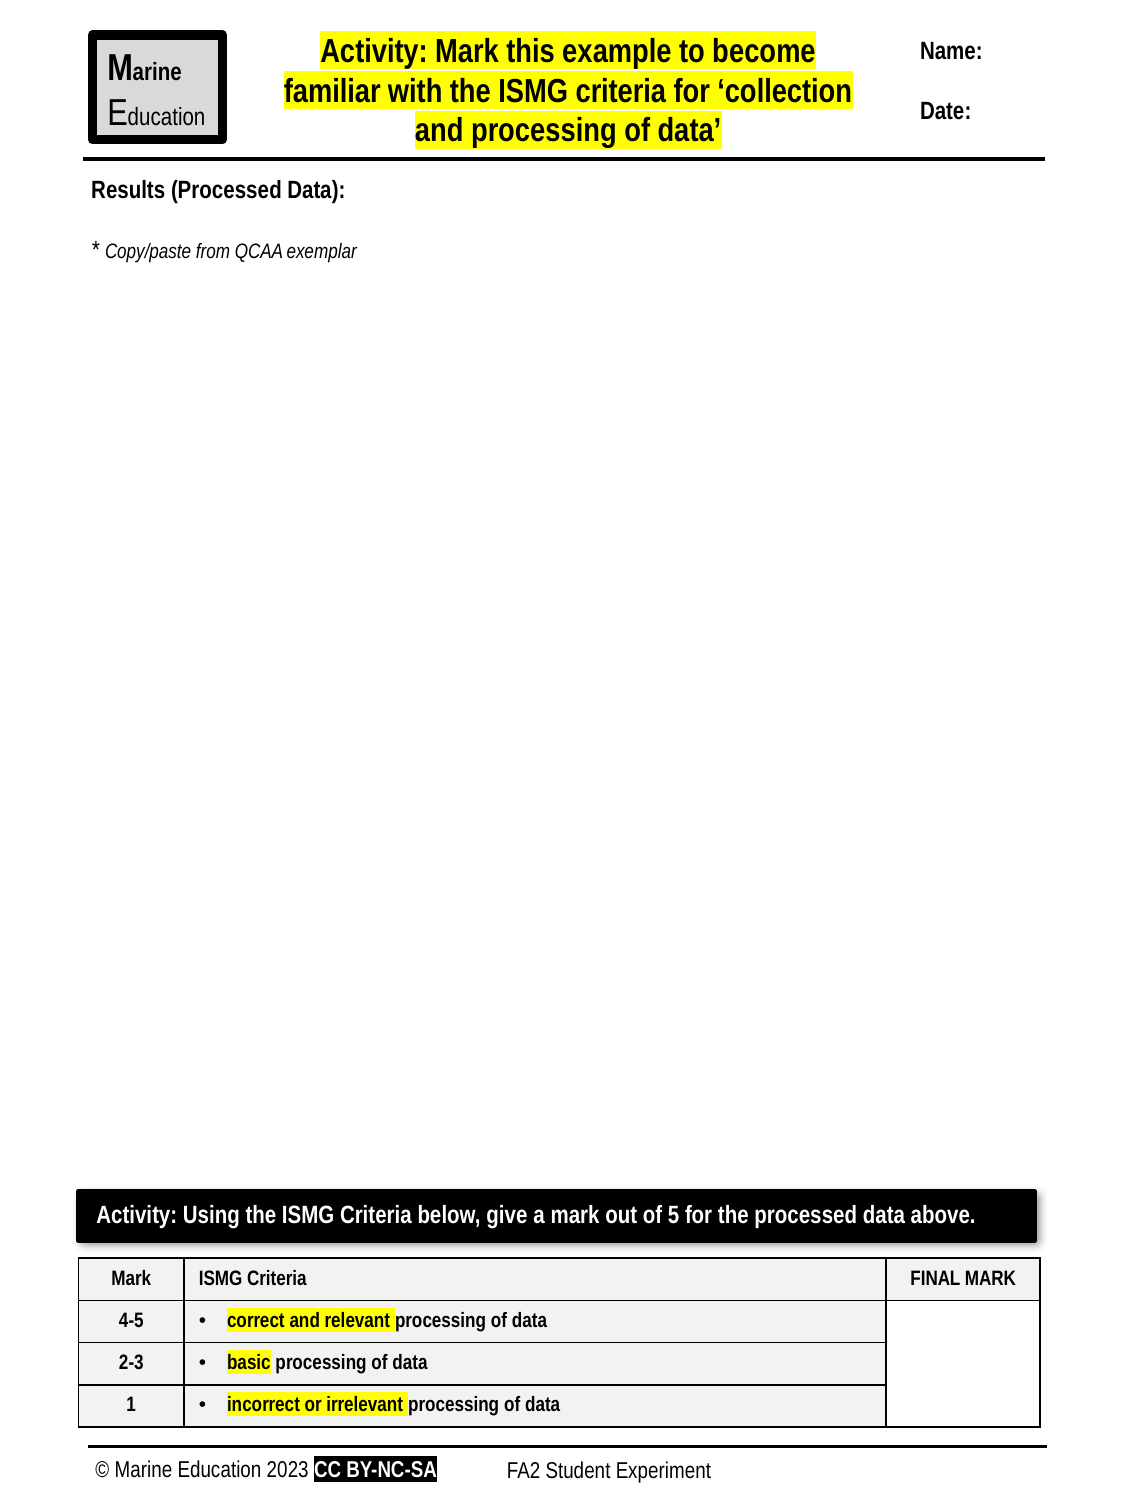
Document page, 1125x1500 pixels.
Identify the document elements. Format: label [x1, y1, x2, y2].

table_cell [79, 1343, 183, 1384]
table_cell [887, 1301, 1039, 1426]
table_cell [185, 1301, 885, 1342]
table_cell [79, 1301, 183, 1342]
table_header [185, 1259, 885, 1300]
text_box [905, 27, 1098, 132]
text_box [76, 166, 986, 272]
text_box [92, 35, 223, 140]
table_header [79, 1259, 183, 1300]
table_header [887, 1259, 1039, 1300]
table_cell [185, 1386, 885, 1426]
table_cell [79, 1386, 183, 1426]
text_box [76, 1189, 1044, 1243]
text_box [80, 1446, 1047, 1500]
text_box [268, 21, 868, 156]
table_cell [185, 1343, 885, 1384]
